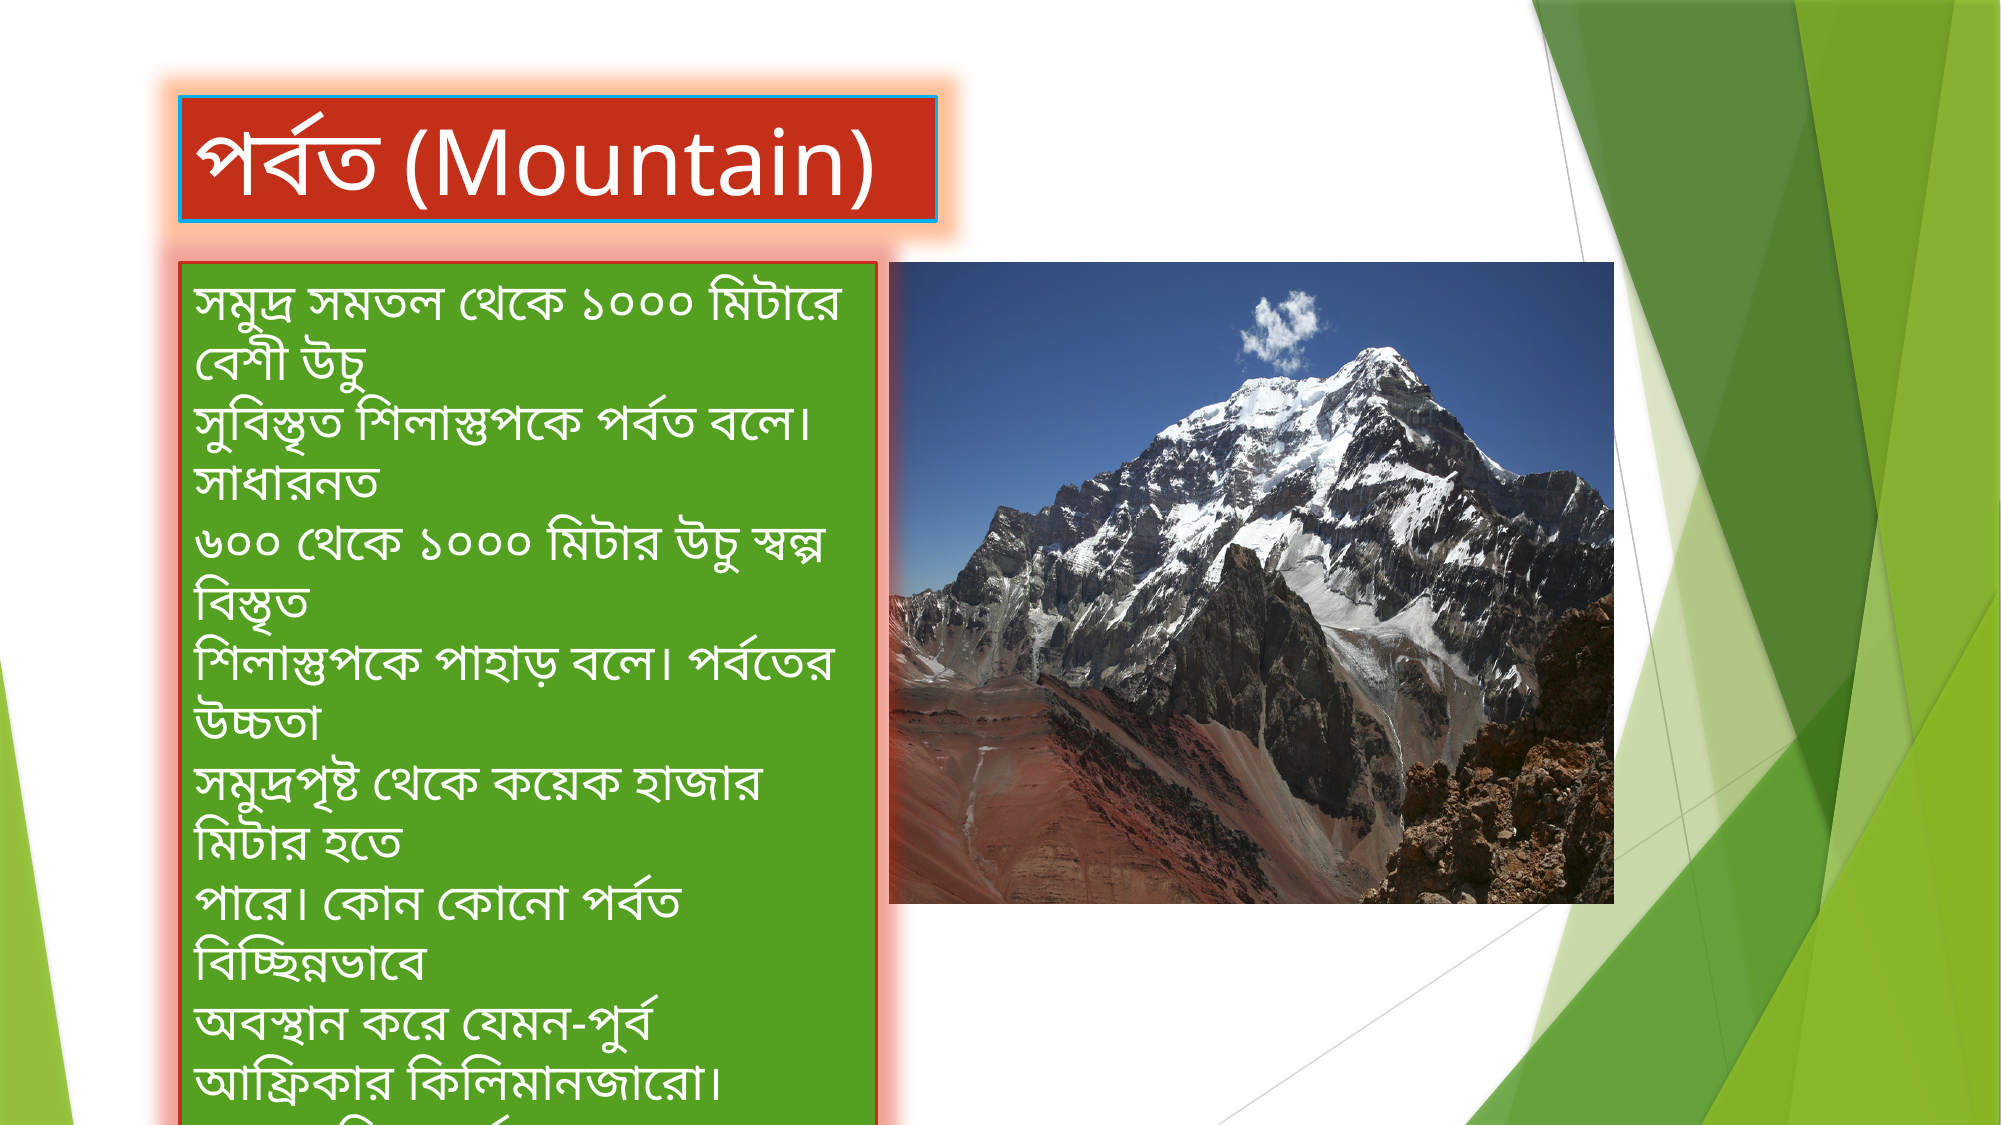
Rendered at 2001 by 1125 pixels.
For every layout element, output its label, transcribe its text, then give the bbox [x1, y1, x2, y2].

picture [888, 262, 1614, 905]
text_box সমুদ্র সমতল থেকে ১০০০ মিটারে বেশী উচু সুবিস্তৃত শিলাস্তুপকে পর্বত বলে। সাধারনত ৬০০ থেকে ১০০০ মিটার উচু স্বল্প বিস্তৃত শিলাস্তুপকে পাহাড় বলে। পর্বতের উচ্চতা সমুদ্রপৃষ্ট থেকে কয়েক হাজার মিটার হতে পারে। কোন কোনো পর্বত বিচ্ছিন্নভাবে অবস্থান করে যেমন-পুর্ব আফ্রিকার কিলিমানজারো। আবার কিছু পর্বত অনেক গূলো পৃথক শৃংগসহ ব্যপক এলাকা জুরে অবস্থান করে। যেমন- হিমালায় পর্বত। [178, 261, 878, 1125]
text_box পর্বত (Mountain) [178, 95, 938, 223]
